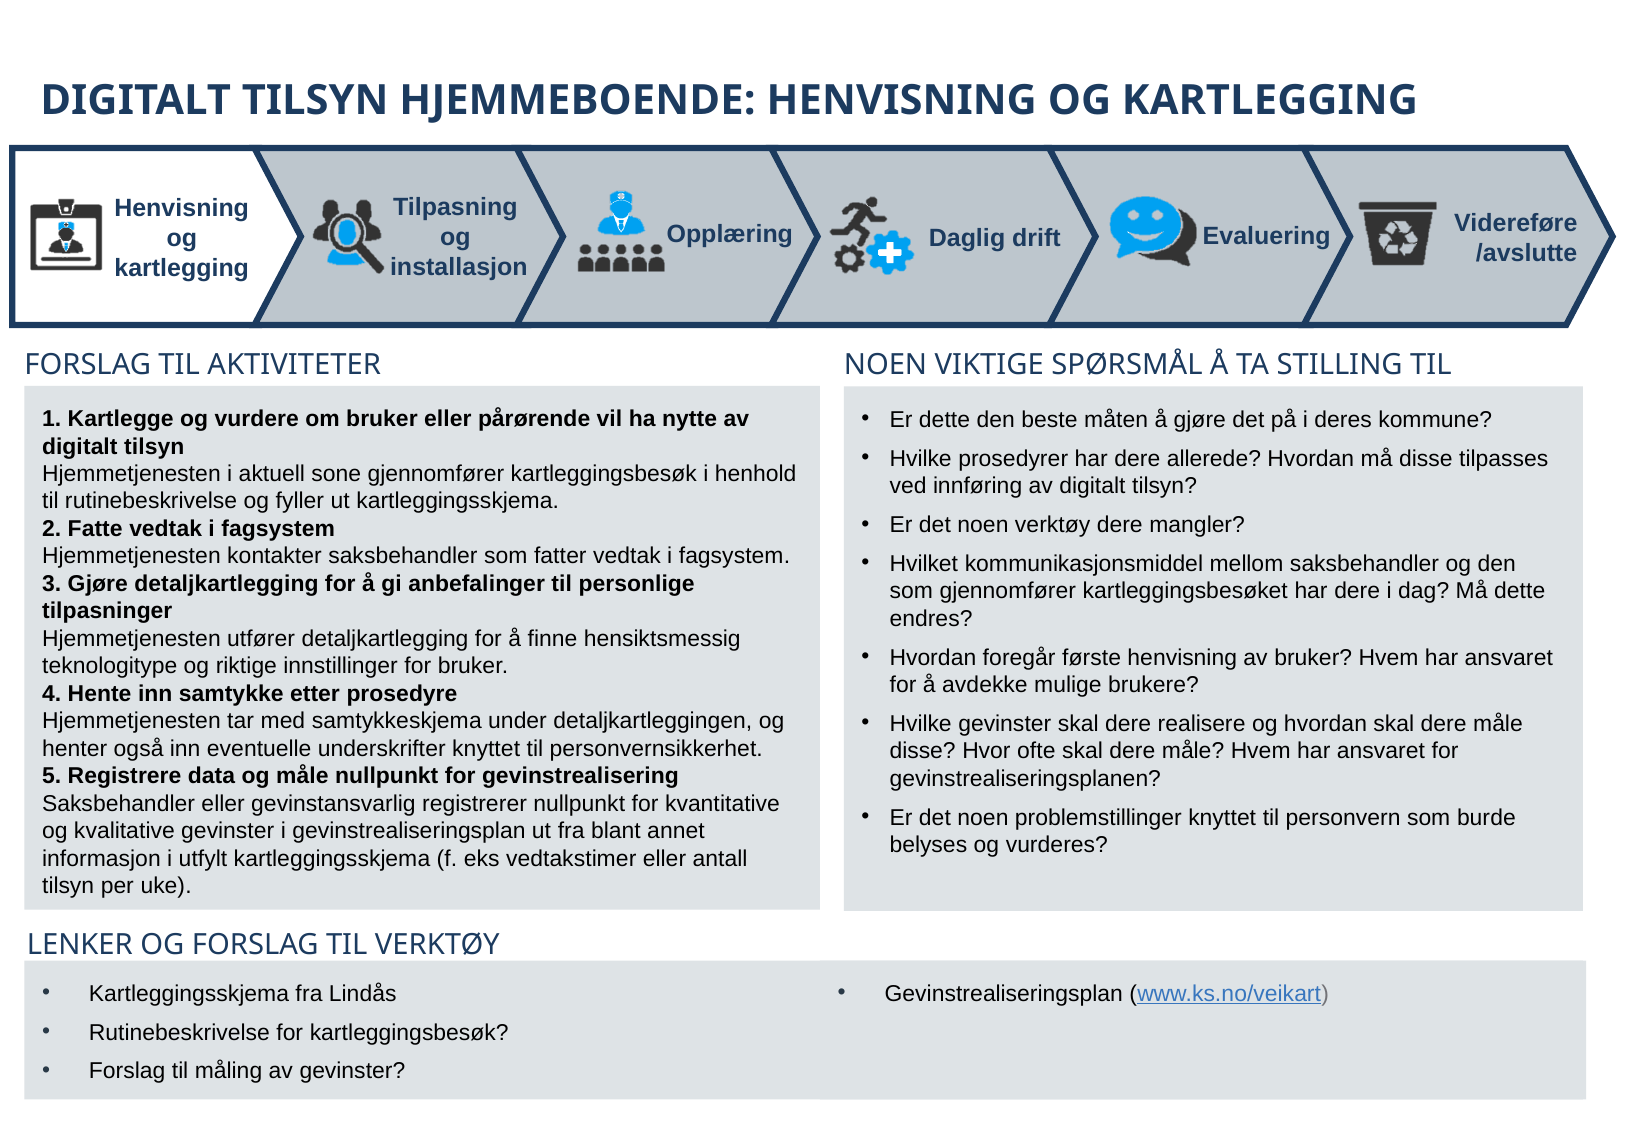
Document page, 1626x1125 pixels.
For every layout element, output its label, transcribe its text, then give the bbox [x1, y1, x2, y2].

text_box Er dette den beste måten å gjøre det på i deres kommune? Hvilke prosedyrer har dere allerede? Hvordan må disse tilpasses ved innføring av digitalt tilsyn? Er det noen verktøy dere mangler? Hvilket kommunikasjonsmiddel mellom saksbehandler og den som gjennomfører kartleggingsbesøket har dere i dag? Må dette endres? Hvordan foregår første henvisning av bruker? Hvem har ansvaret for å avdekke mulige brukere? Hvilke gevinster skal dere realisere og hvordan skal dere måle disse? Hvor ofte skal dere måle? Hvem har ansvaret for gevinstrealiseringsplanen? Er det noen problemstillinger knyttet til personvern som burde belyses og vurderes? [843, 386, 1583, 911]
text_box 1. Kartlegge og vurdere om bruker eller pårørende vil ha nytte av digitalt tilsyn Hjemmetjenesten i aktuell sone gjennomfører kartleggingsbesøk i henhold til rutinebeskrivelse og fyller ut kartleggingsskjema. 2. Fatte vedtak i fagsystem Hjemmetjenesten kontakter saksbehandler som fatter vedtak i fagsystem. 3. Gjøre detaljkartlegging for å gi anbefalinger til personlige tilpasninger Hjemmetjenesten utfører detaljkartlegging for å finne hensiktsmessig teknologitype og riktige innstillinger for bruker. 4. Hente inn samtykke etter prosedyre Hjemmetjenesten tar med samtykkeskjema under detaljkartleggingen, og henter også inn eventuelle underskrifter knyttet til personvernsikkerhet. 5. Registrere data og måle nullpunkt for gevinstrealisering Saksbehandler eller gevinstansvarlig registrerer nullpunkt for kvantitative og kvalitative gevinster i gevinstrealiseringsplan ut fra blant annet informasjon i utfylt kartleggingsskjema (f. eks vedtakstimer eller antall tilsyn per uke). [24, 385, 820, 910]
title DIGITALT TILSYN HJEMMEBOENDE: HENVISNING OG KARTLEGGING [40, 0, 1625, 131]
text_box LENKER OG FORSLAG TIL VERKTØY [26, 925, 364, 969]
text_box Gevinstrealiseringsplan (www.ks.no/veikart) [819, 960, 1583, 1100]
text_box Kartleggingsskjema fra Lindås Rutinebeskrivelse for kartleggingsbesøk? Forslag til måling av gevinster? [24, 960, 819, 1100]
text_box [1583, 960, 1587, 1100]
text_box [11, 147, 1613, 326]
text_box NOEN VIKTIGE SPØRSMÅL Å TA STILLING TIL [843, 345, 1488, 389]
text_box FORSLAG TIL AKTIVITETER [24, 345, 361, 389]
